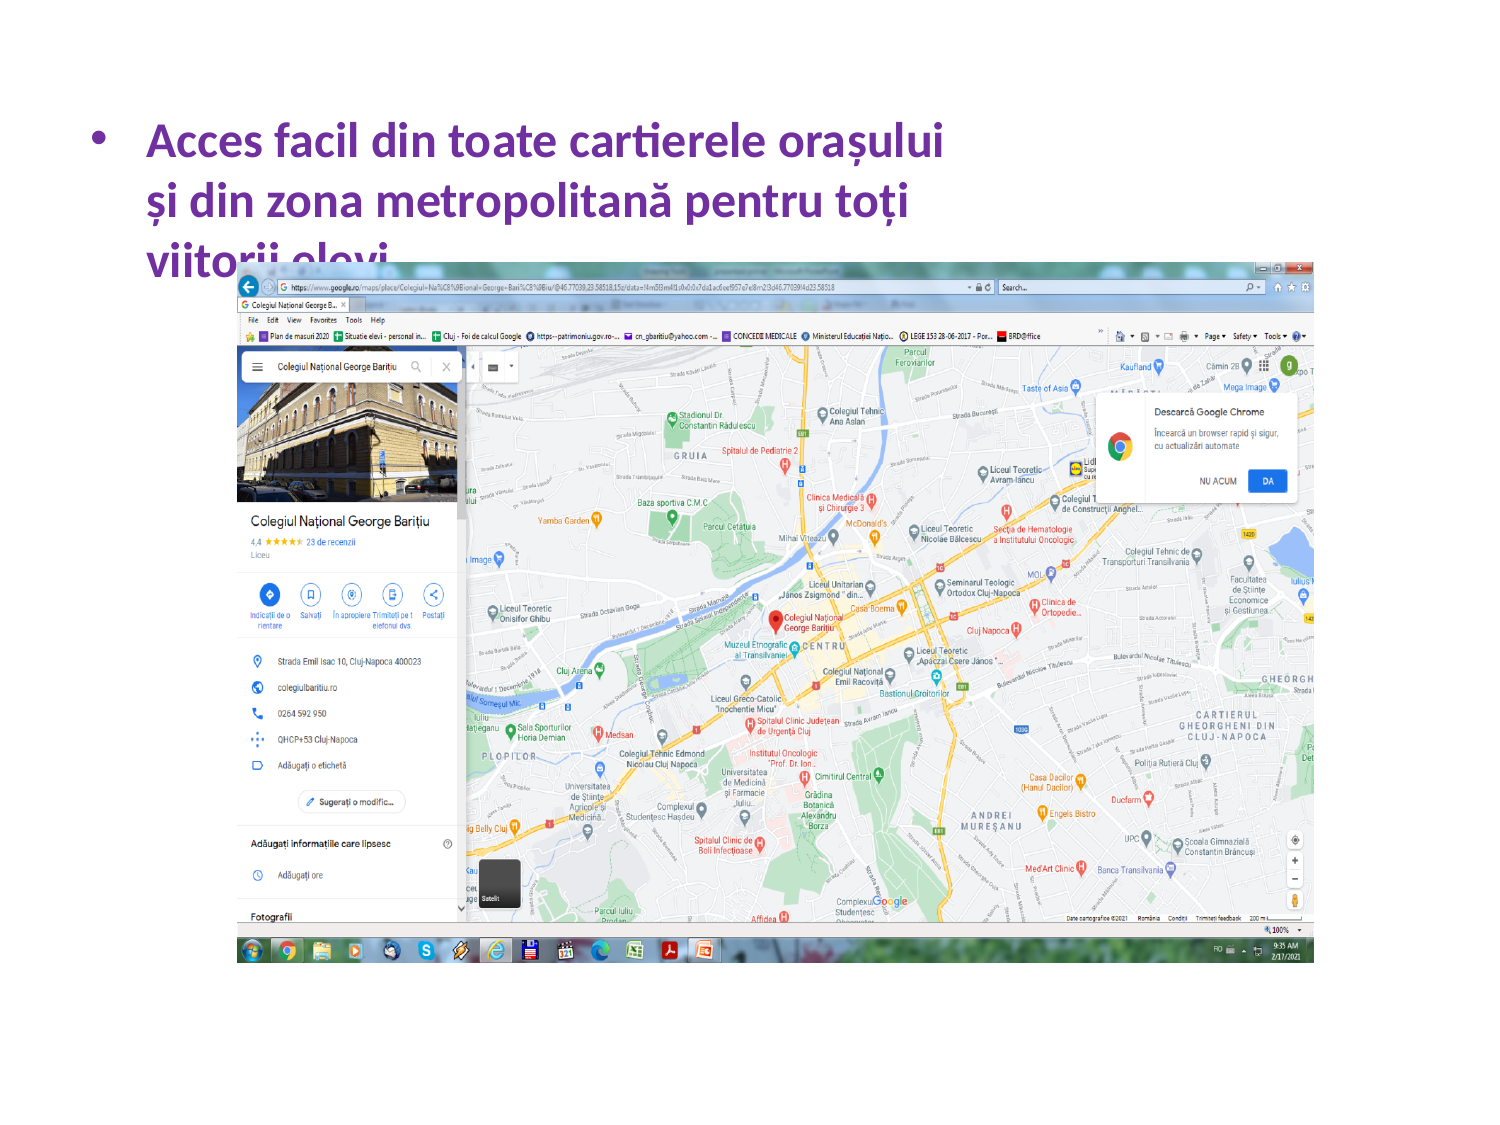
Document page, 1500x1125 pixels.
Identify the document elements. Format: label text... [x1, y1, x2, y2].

list Acces facil din toate cartierele orașului și din zona metropolitană pentru toți viitorii elevi [75, 99, 963, 325]
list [237, 262, 1314, 963]
